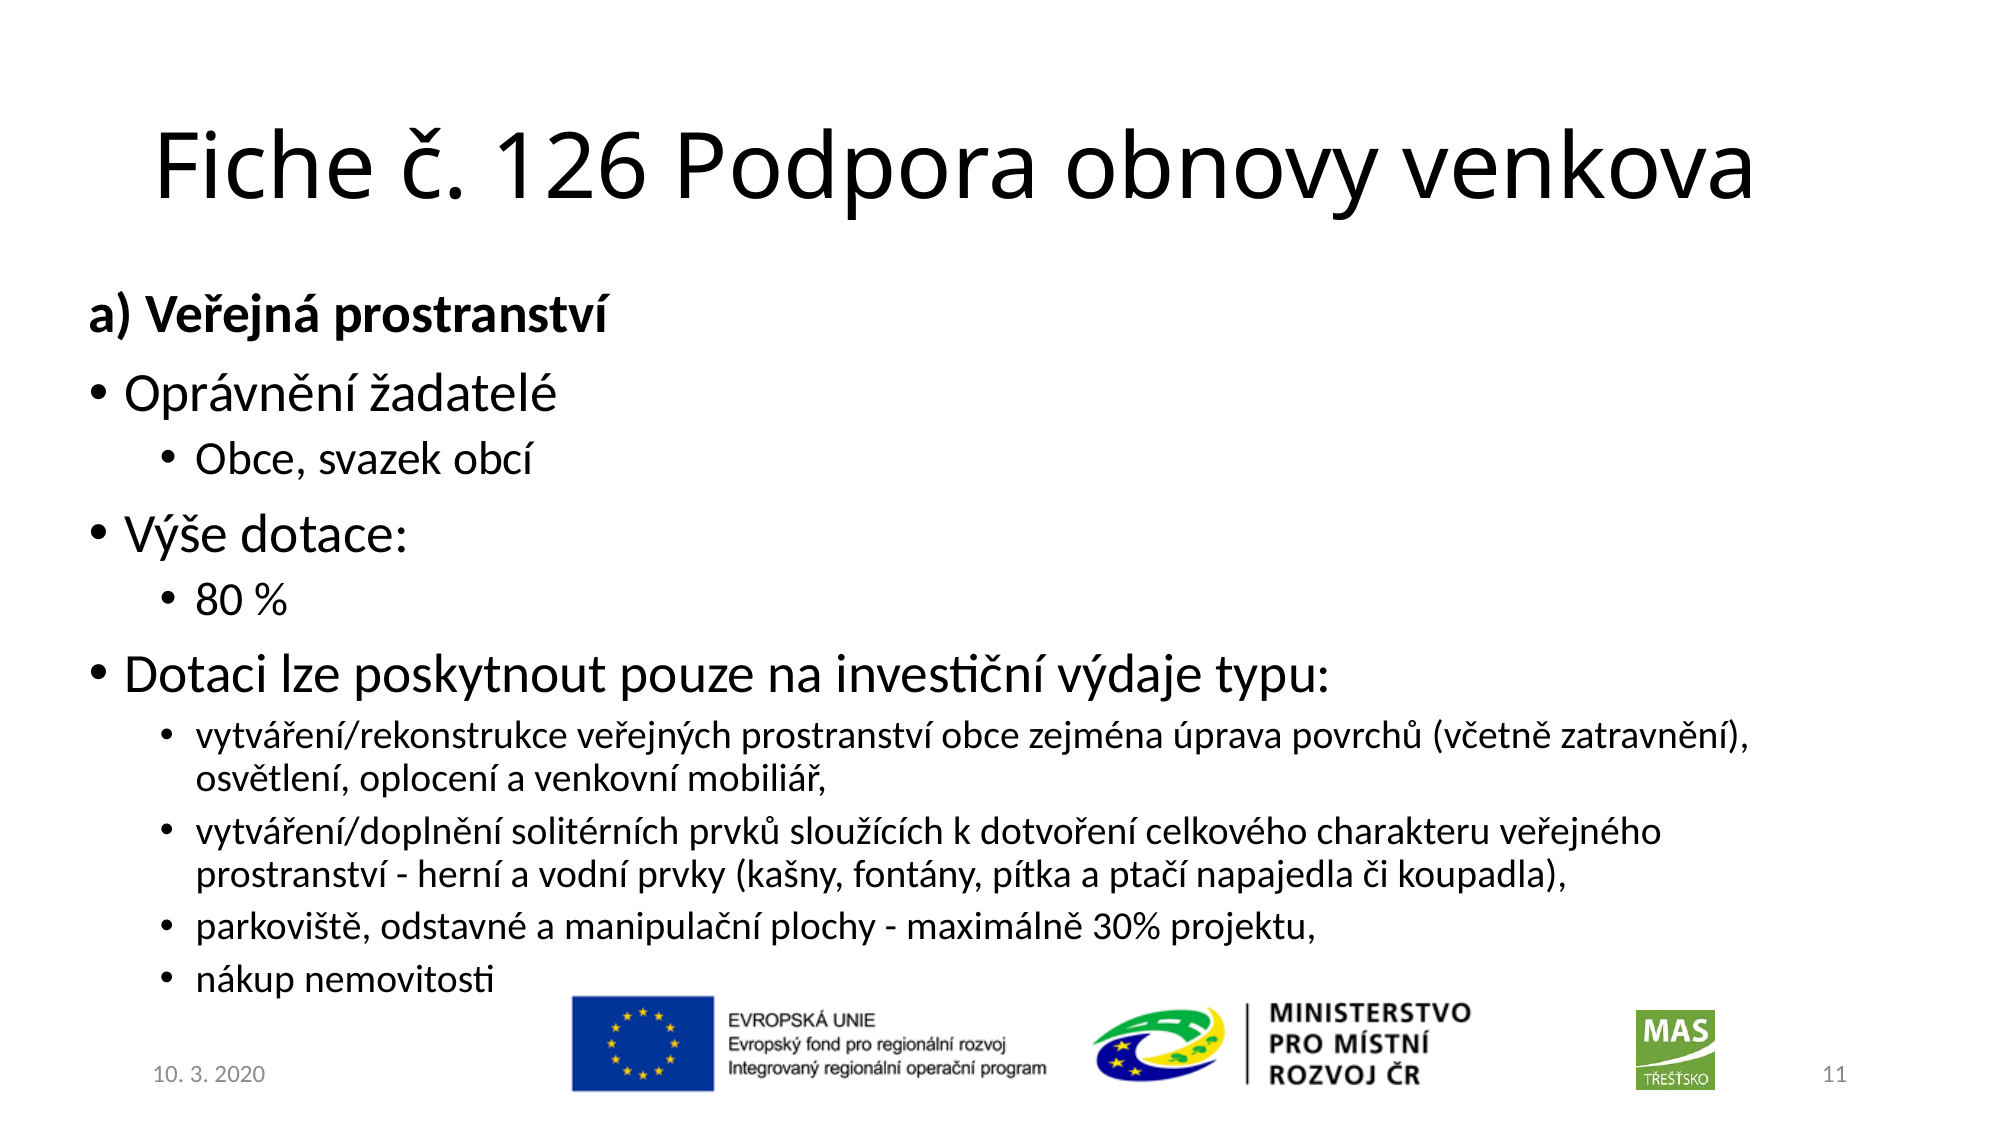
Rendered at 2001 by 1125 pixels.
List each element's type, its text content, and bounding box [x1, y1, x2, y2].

title Fiche č. 126 Podpora obnovy venkova [137, 59, 1863, 277]
slide_number 11 [1502, 1042, 1863, 1103]
picture [541, 990, 1502, 1123]
slide_number 10. 3. 2020 [137, 1042, 541, 1103]
picture [1635, 1010, 1715, 1090]
list a) Veřejná prostranství Oprávnění žadatelé Obce, svazek obcí Výše dotace: 80 % Dotaci lze poskytnout pouze na investiční výdaje typu: vytváření/rekonstrukce veřejných prostranství obce zejména úprava povrchů (včetně zatravnění), osvětlení, oplocení a venkovní mobiliář, vytváření/doplnění solitérních prvků sloužících k dotvoření celkového charakteru veřejného prostranství - herní a vodní prvky (kašny, fontány, pítka a ptačí napajedla či koupadla), parkoviště, odstavné a manipulační plochy - maximálně 30% projektu, nákup nemovitosti [73, 277, 1863, 1014]
